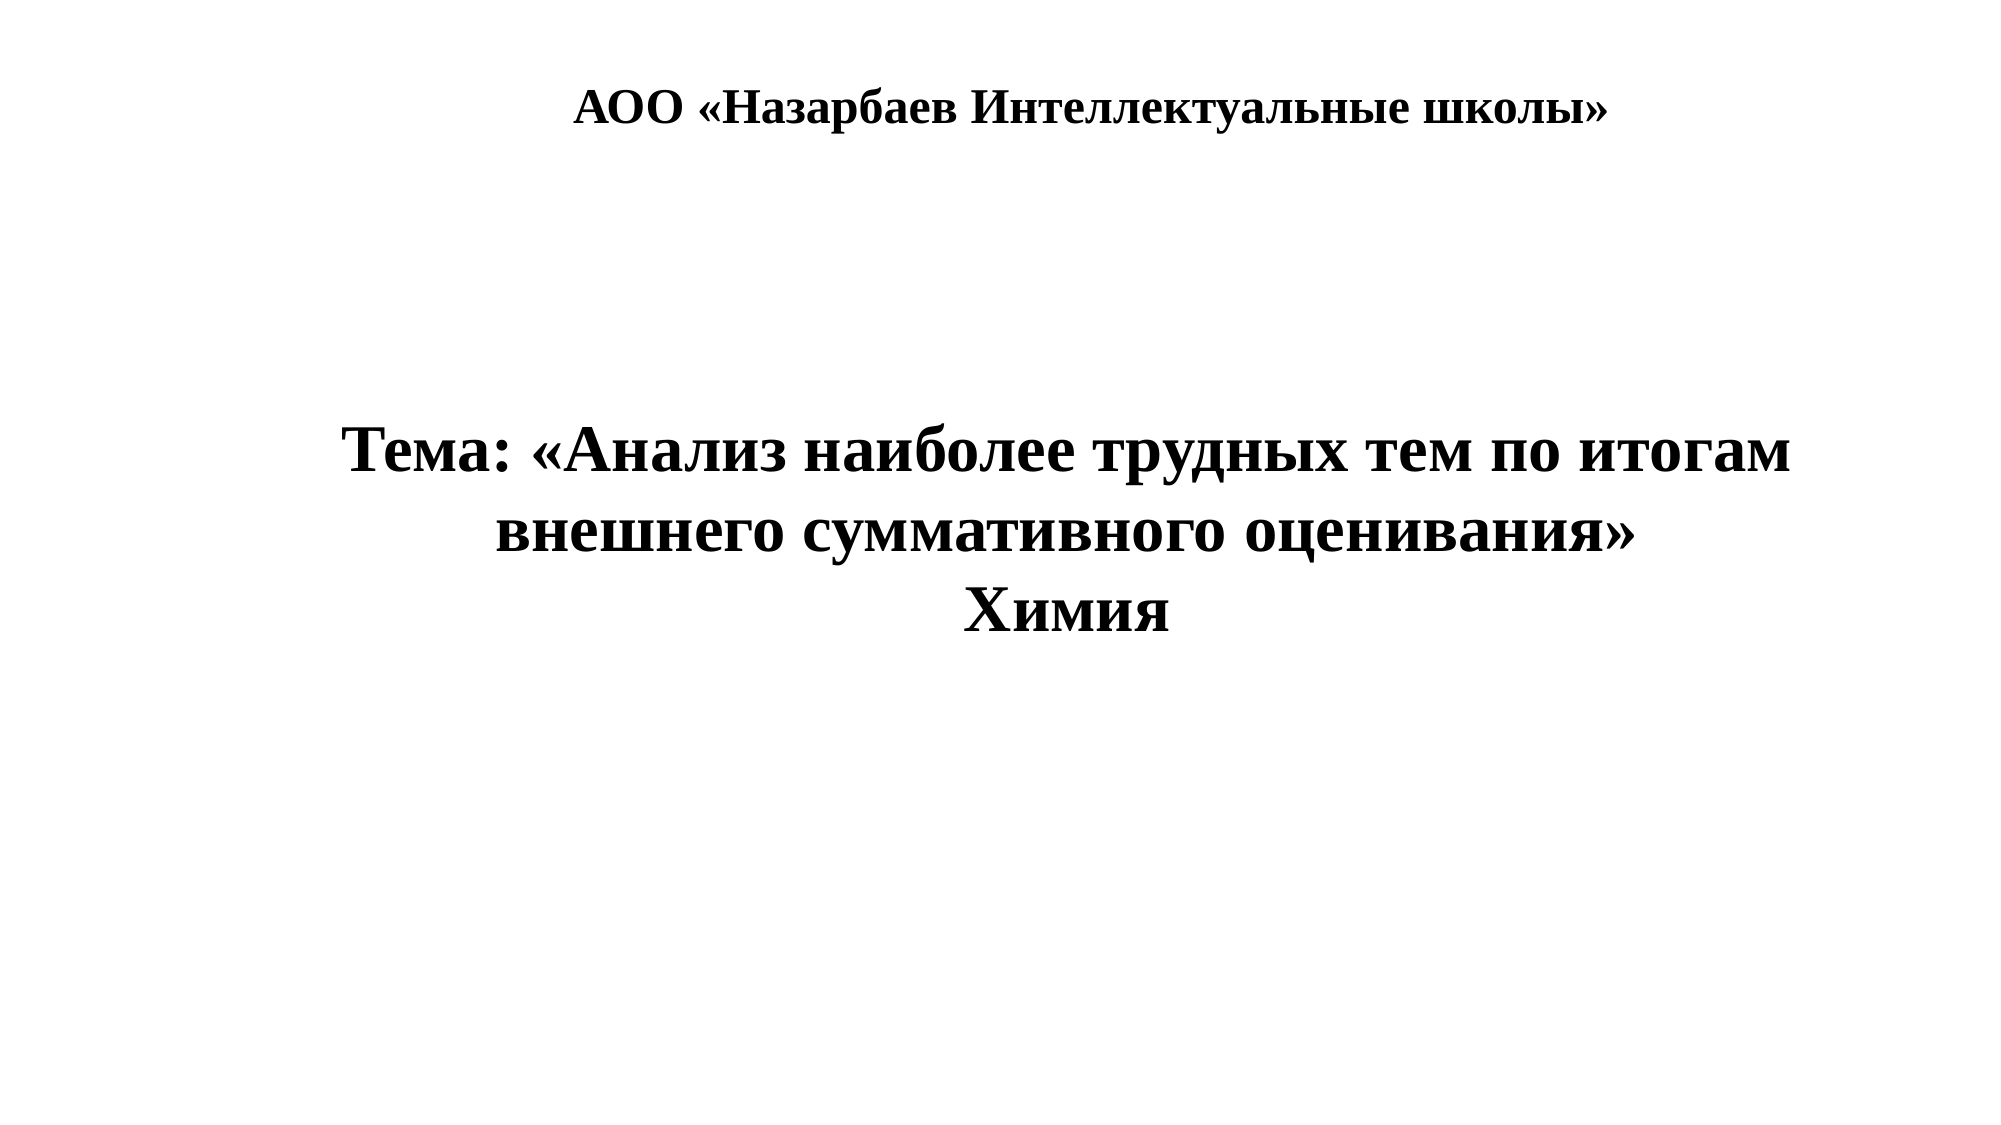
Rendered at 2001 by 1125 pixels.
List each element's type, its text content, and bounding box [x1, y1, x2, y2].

text_box АОО «Назарбаев Интеллектуальные школы» [558, 66, 1625, 201]
text_box Тема: «Анализ наиболее трудных тем по итогам внешнего суммативного оценивания» Химия [196, 397, 1938, 652]
